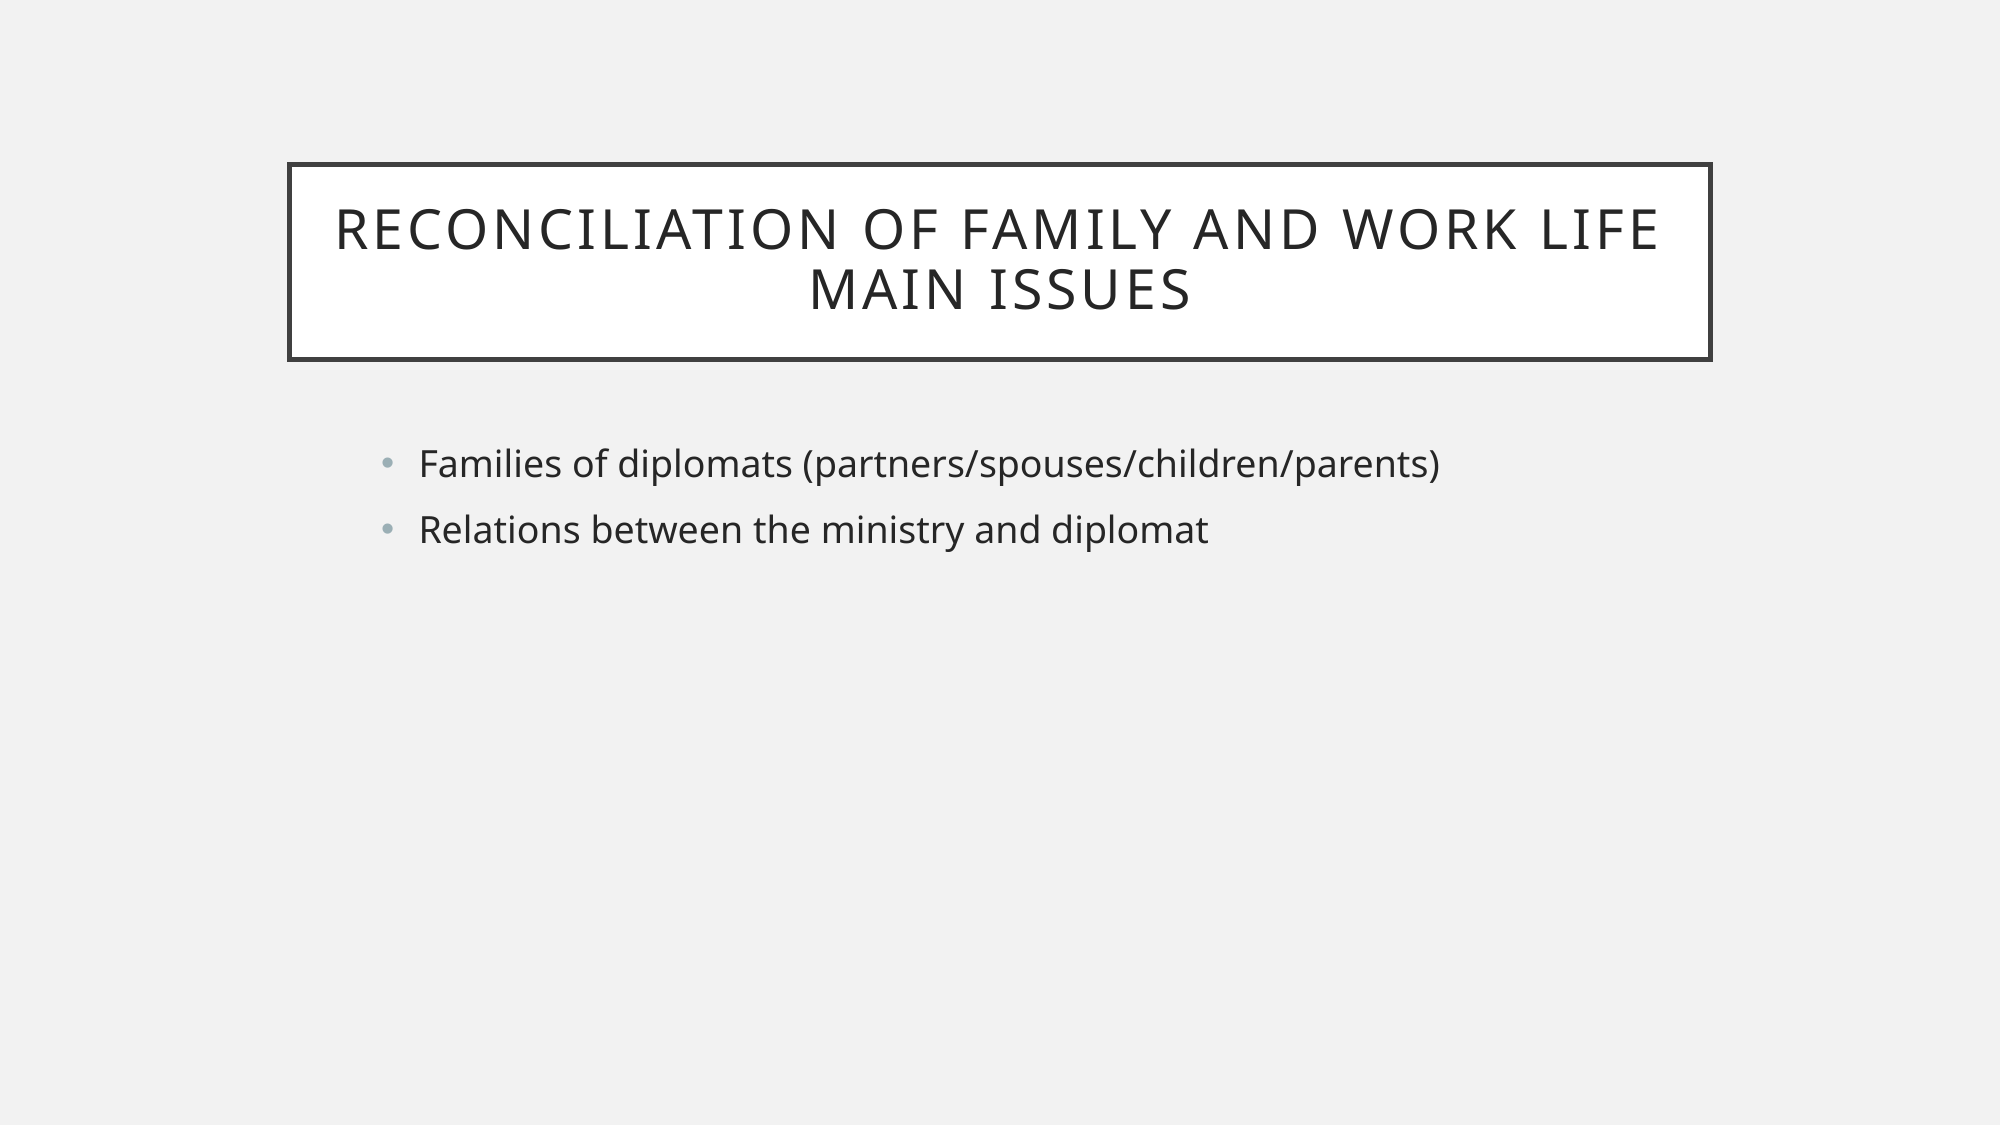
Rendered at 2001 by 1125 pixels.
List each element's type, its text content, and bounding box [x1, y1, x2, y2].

list Families of diplomats (partners/spouses/children/parents) Relations between the ministry and diplomat [366, 432, 1634, 942]
title Reconciliation of family and work life Main issues [287, 162, 1713, 362]
